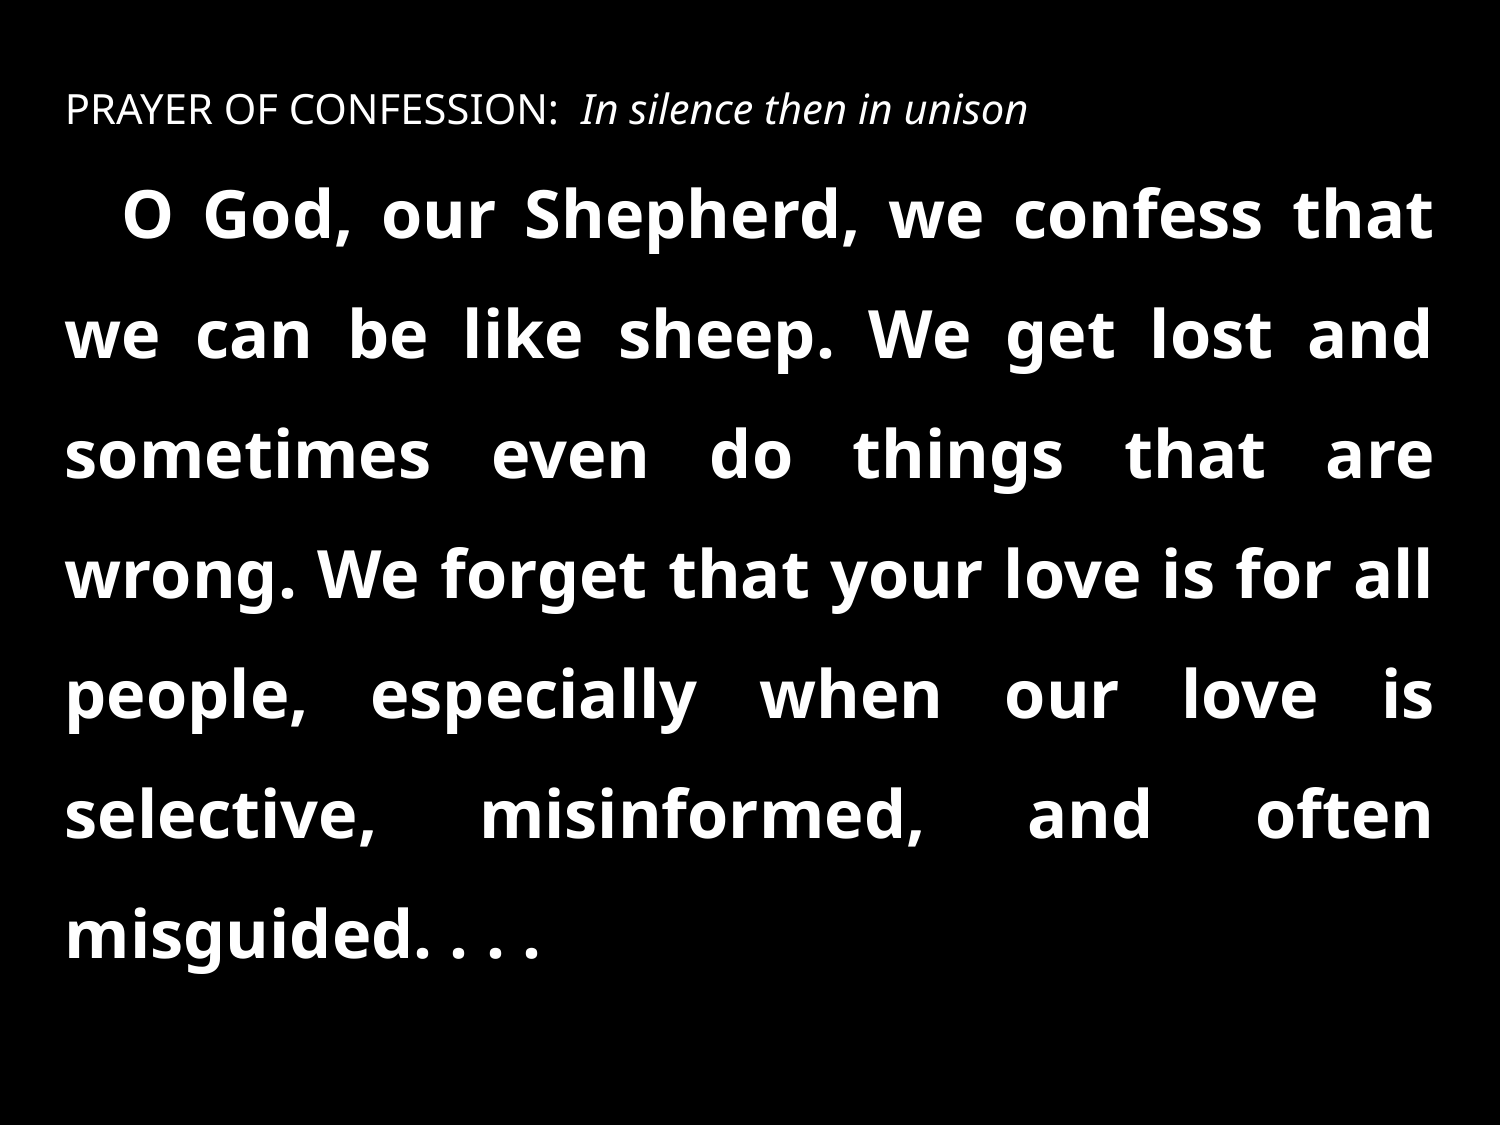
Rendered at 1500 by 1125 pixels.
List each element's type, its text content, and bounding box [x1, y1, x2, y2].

text_box PRAYER OF CONFESSION: In silence then in unison O God, our Shepherd, we confess that we can be like sheep. We get lost and sometimes even do things that are wrong. We forget that your love is for all people, especially when our love is selective, misinformed, and often misguided. . . . [50, 24, 1450, 980]
